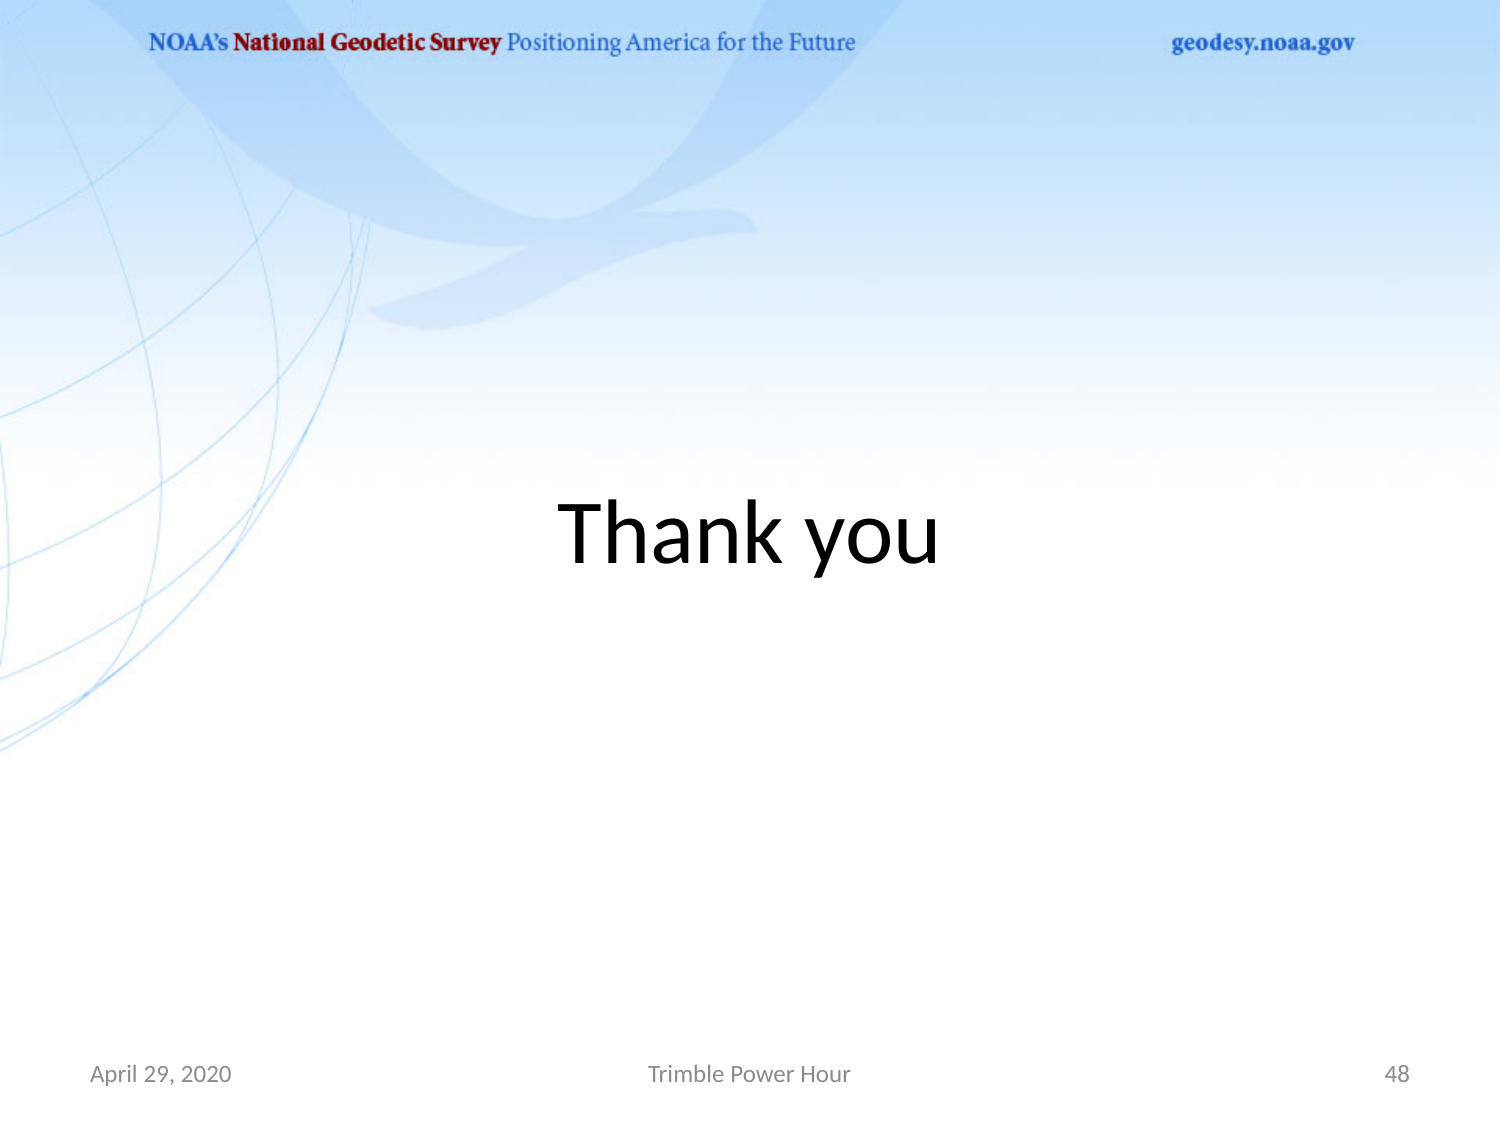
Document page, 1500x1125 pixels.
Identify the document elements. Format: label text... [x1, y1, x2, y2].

slide_number 48 [1074, 1042, 1425, 1103]
picture [0, 0, 1500, 1125]
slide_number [75, 1042, 425, 1103]
footer Trimble Power Hour [512, 1042, 988, 1103]
title Thank you [75, 433, 1425, 621]
